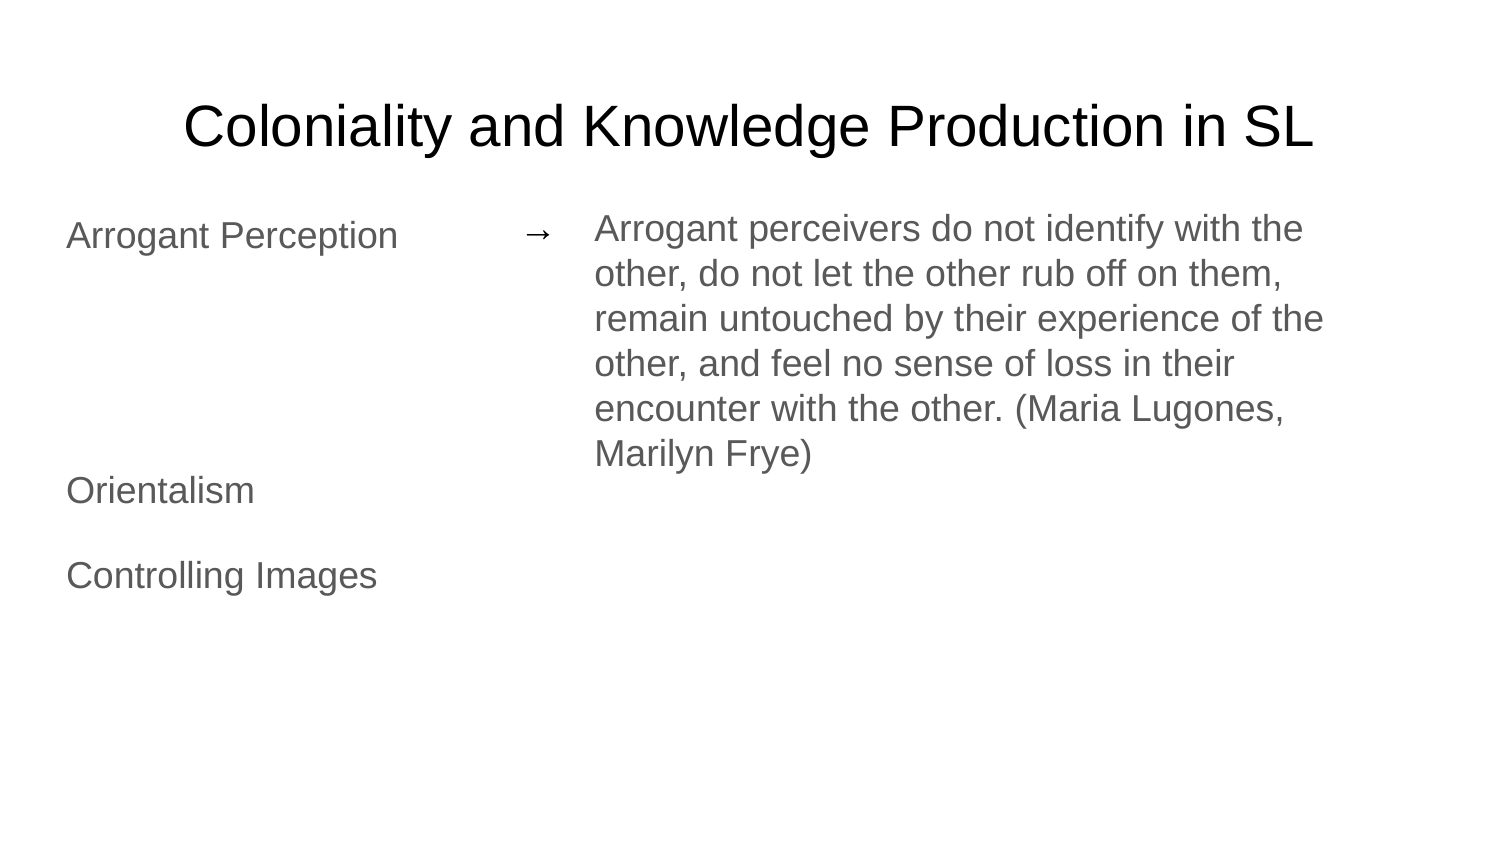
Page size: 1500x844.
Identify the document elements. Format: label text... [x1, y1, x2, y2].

title Coloniality and Knowledge Production in SL [51, 72, 1449, 167]
text_box → Arrogant perceivers do not identify with the other, do not let the other rub off on them, remain untouched by their experience of the other, and feel no sense of loss in their encounter with the other. (Maria Lugones, Marilyn Frye) [504, 188, 1416, 750]
list Arrogant Perception Orientalism Controlling Images [51, 189, 431, 750]
